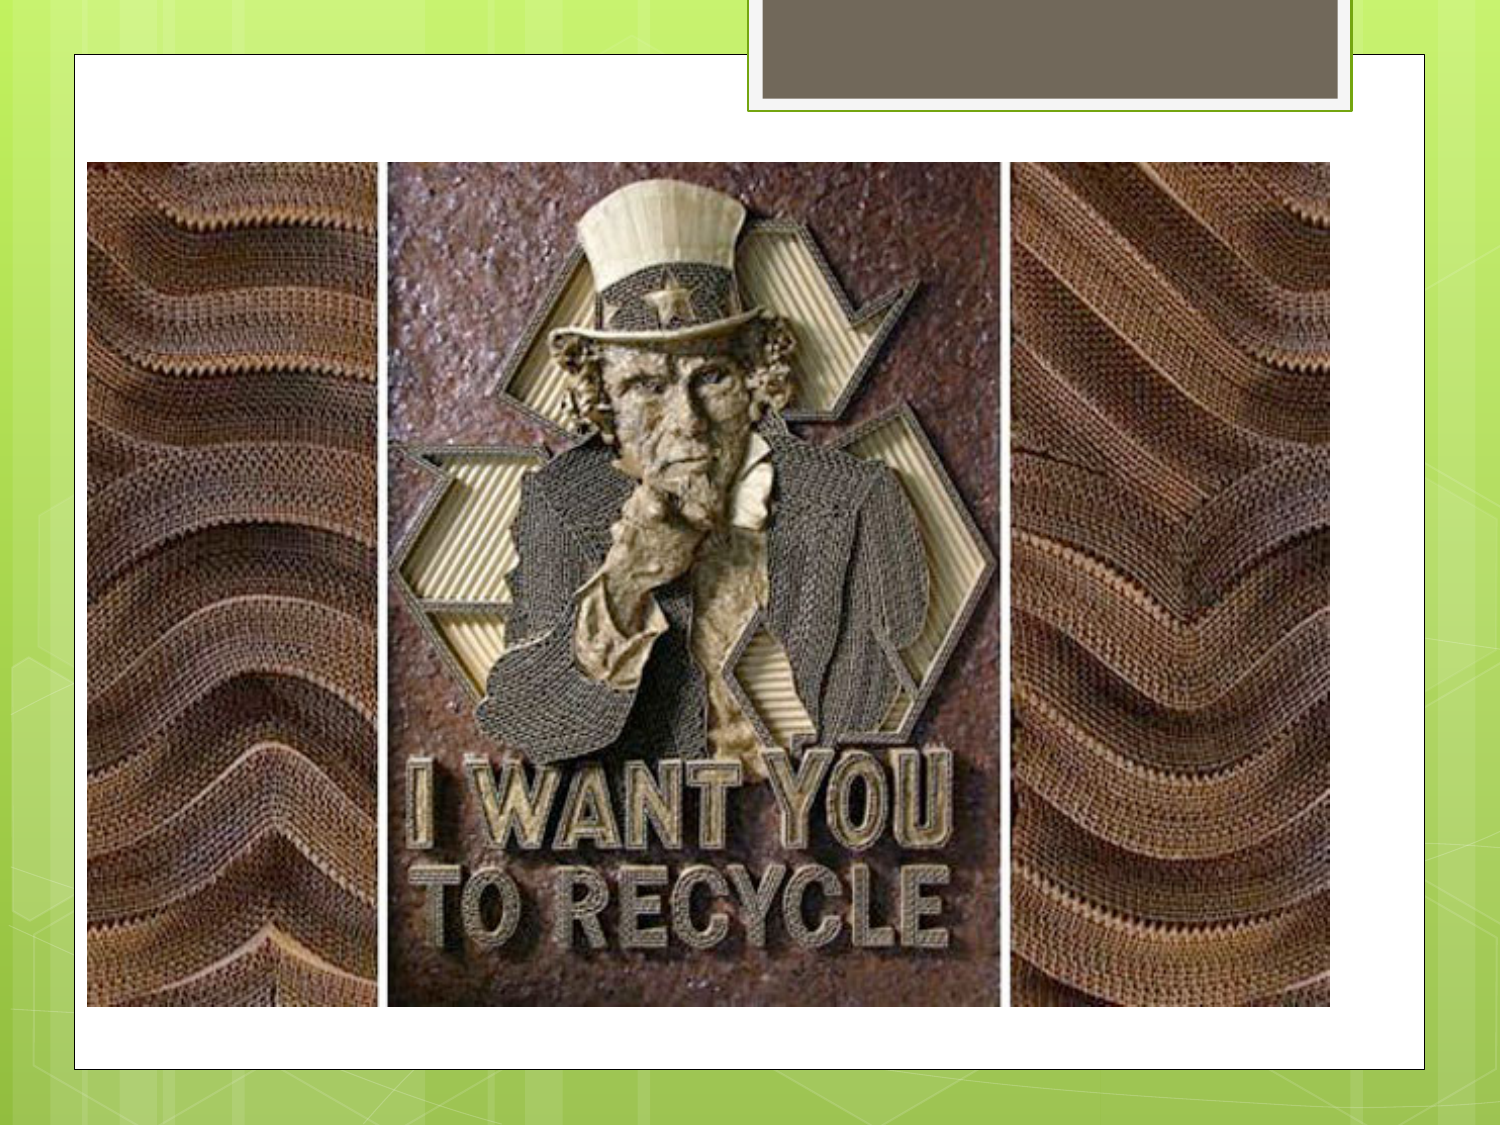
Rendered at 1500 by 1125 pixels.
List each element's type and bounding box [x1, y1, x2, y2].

list [87, 162, 1330, 1007]
